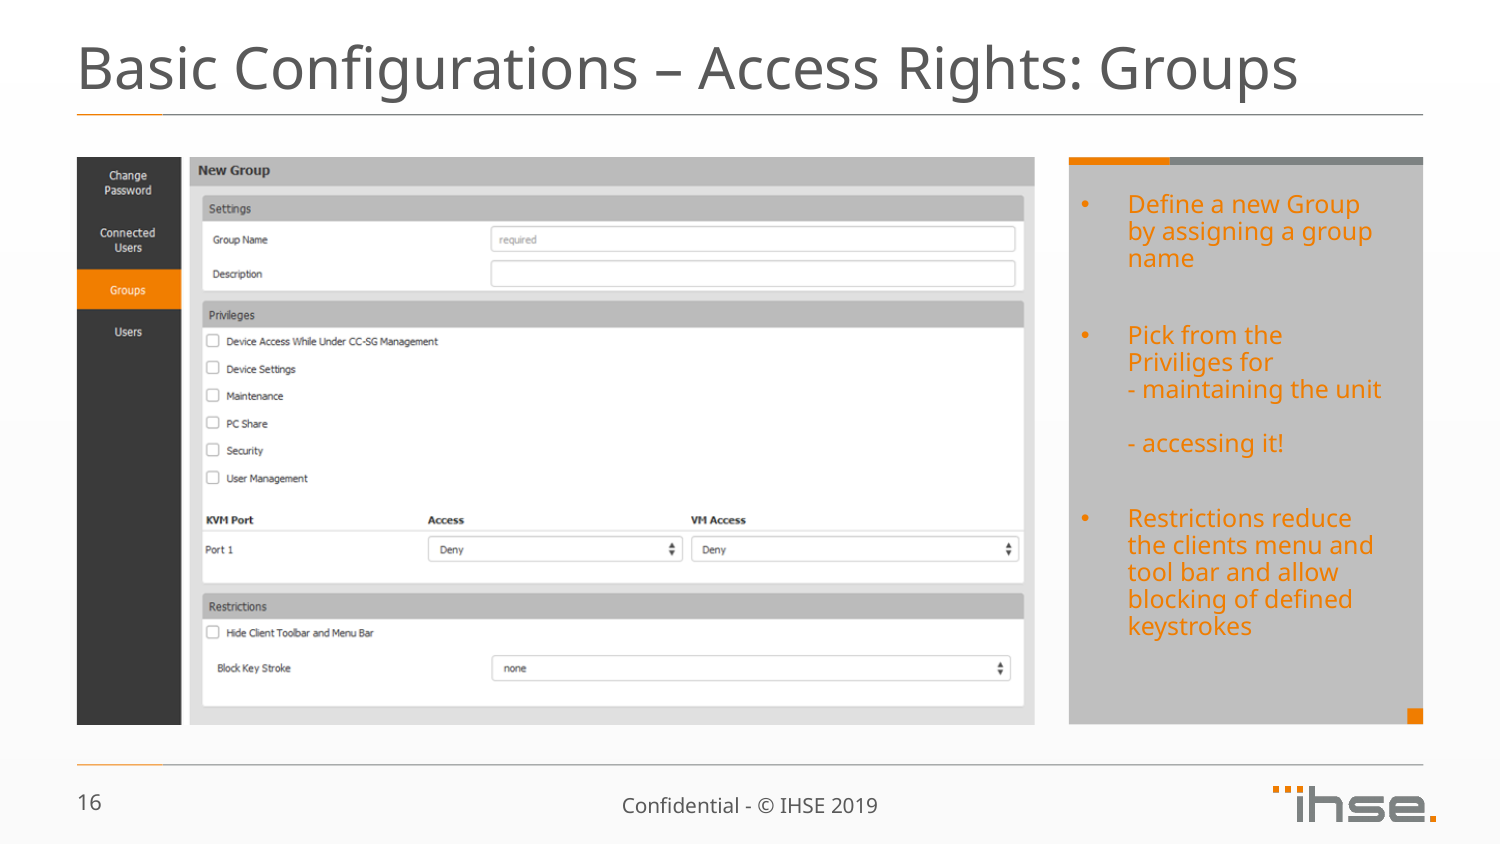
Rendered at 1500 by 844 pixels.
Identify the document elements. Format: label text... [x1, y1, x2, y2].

list Define a new Group by assigning a group name Pick from the Priviliges for - maintaining the unit - accessing it! Restrictions reduce the clients menu and tool bar and allow blocking of defined keystrokes [1080, 181, 1390, 682]
list Basic Configurations – Access Rights: Groups [76, 43, 1424, 98]
picture [1273, 786, 1436, 822]
picture [76, 157, 1035, 725]
